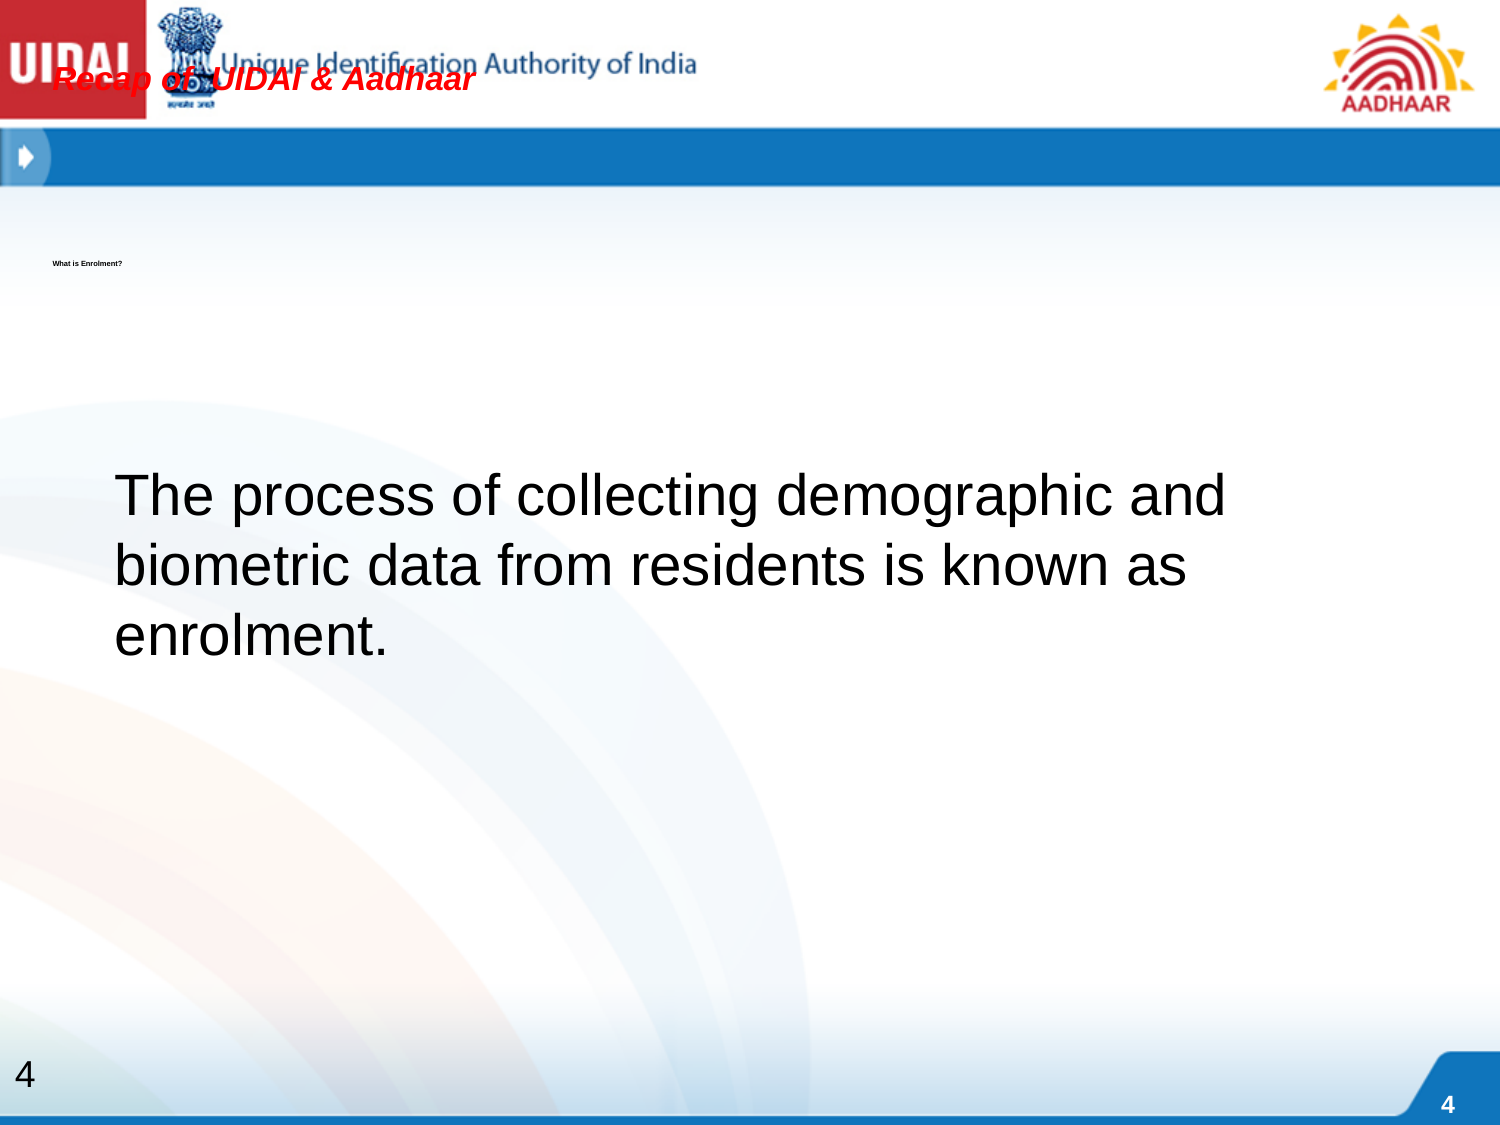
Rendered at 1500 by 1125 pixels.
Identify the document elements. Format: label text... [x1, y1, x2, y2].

picture [0, 0, 1500, 1125]
title What is Enrolment? [37, 192, 1351, 276]
text_box The process of collecting demographic and biometric data from residents is known as enrolment. [99, 450, 1375, 720]
text_box Recap of UIDAI & Aadhaar [37, 49, 749, 105]
slide_number 4 [0, 1042, 350, 1103]
